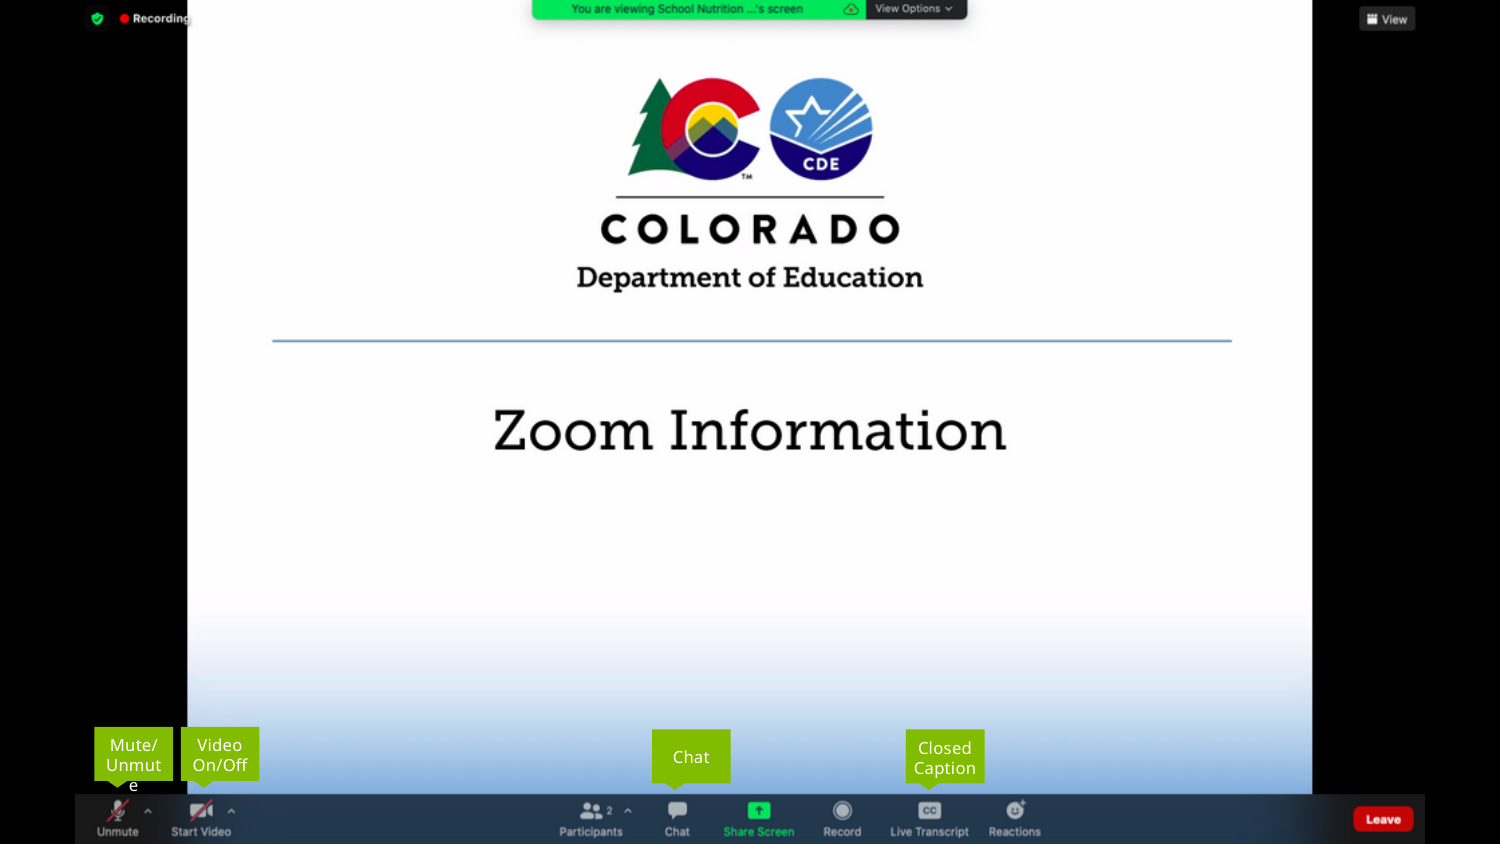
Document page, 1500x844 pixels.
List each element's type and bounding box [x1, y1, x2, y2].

picture [74, 0, 1426, 844]
text_box [905, 729, 985, 784]
text_box [180, 726, 260, 782]
text_box [651, 729, 731, 784]
text_box [94, 726, 174, 782]
